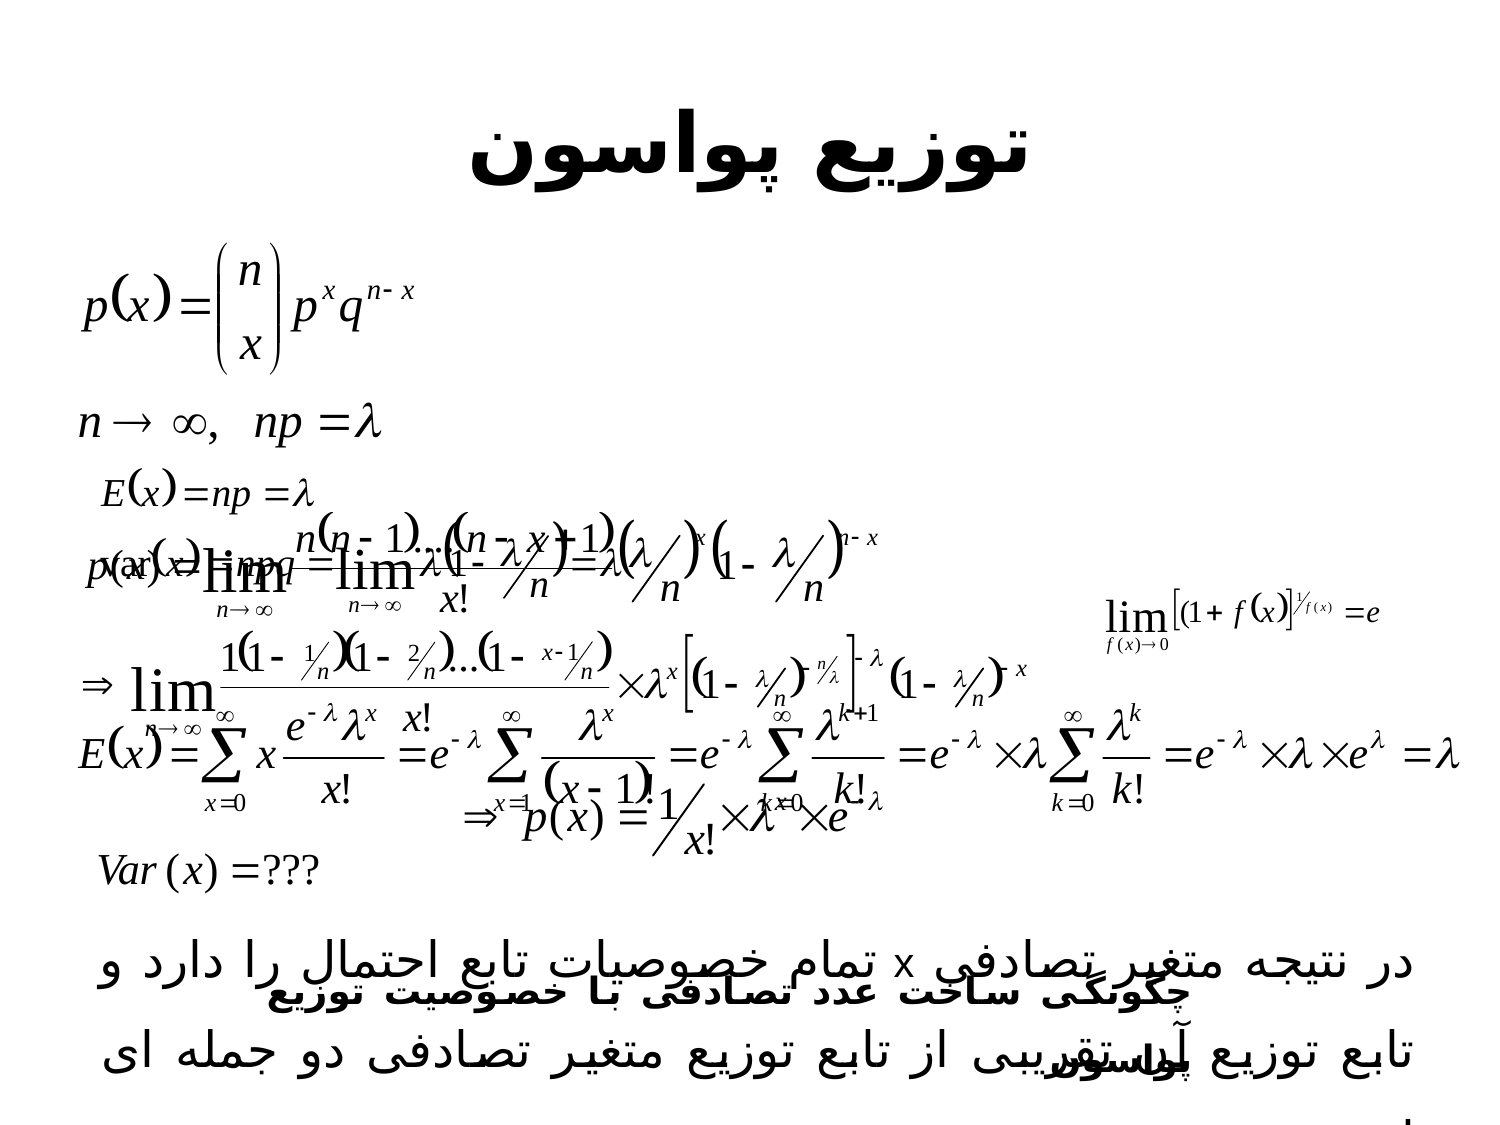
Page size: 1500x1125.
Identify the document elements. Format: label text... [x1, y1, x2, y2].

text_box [93, 843, 327, 903]
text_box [93, 468, 630, 622]
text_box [456, 829, 892, 866]
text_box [75, 511, 1035, 689]
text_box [70, 234, 425, 458]
title توزیع پواسون [74, 44, 1426, 233]
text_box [1098, 585, 1385, 662]
text_box چگونگی ساخت عدد تصادفی با خصوصیت توزیع پواسون [246, 937, 1207, 1088]
text_box در نتیجه متغیر تصادفی x تمام خصوصیات تابع احتمال را دارد و تابع توزیع آن تقریبی از تابع توزیع متغیر تصادفی دو جمله ای است. [81, 890, 1430, 1125]
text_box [70, 691, 1470, 821]
